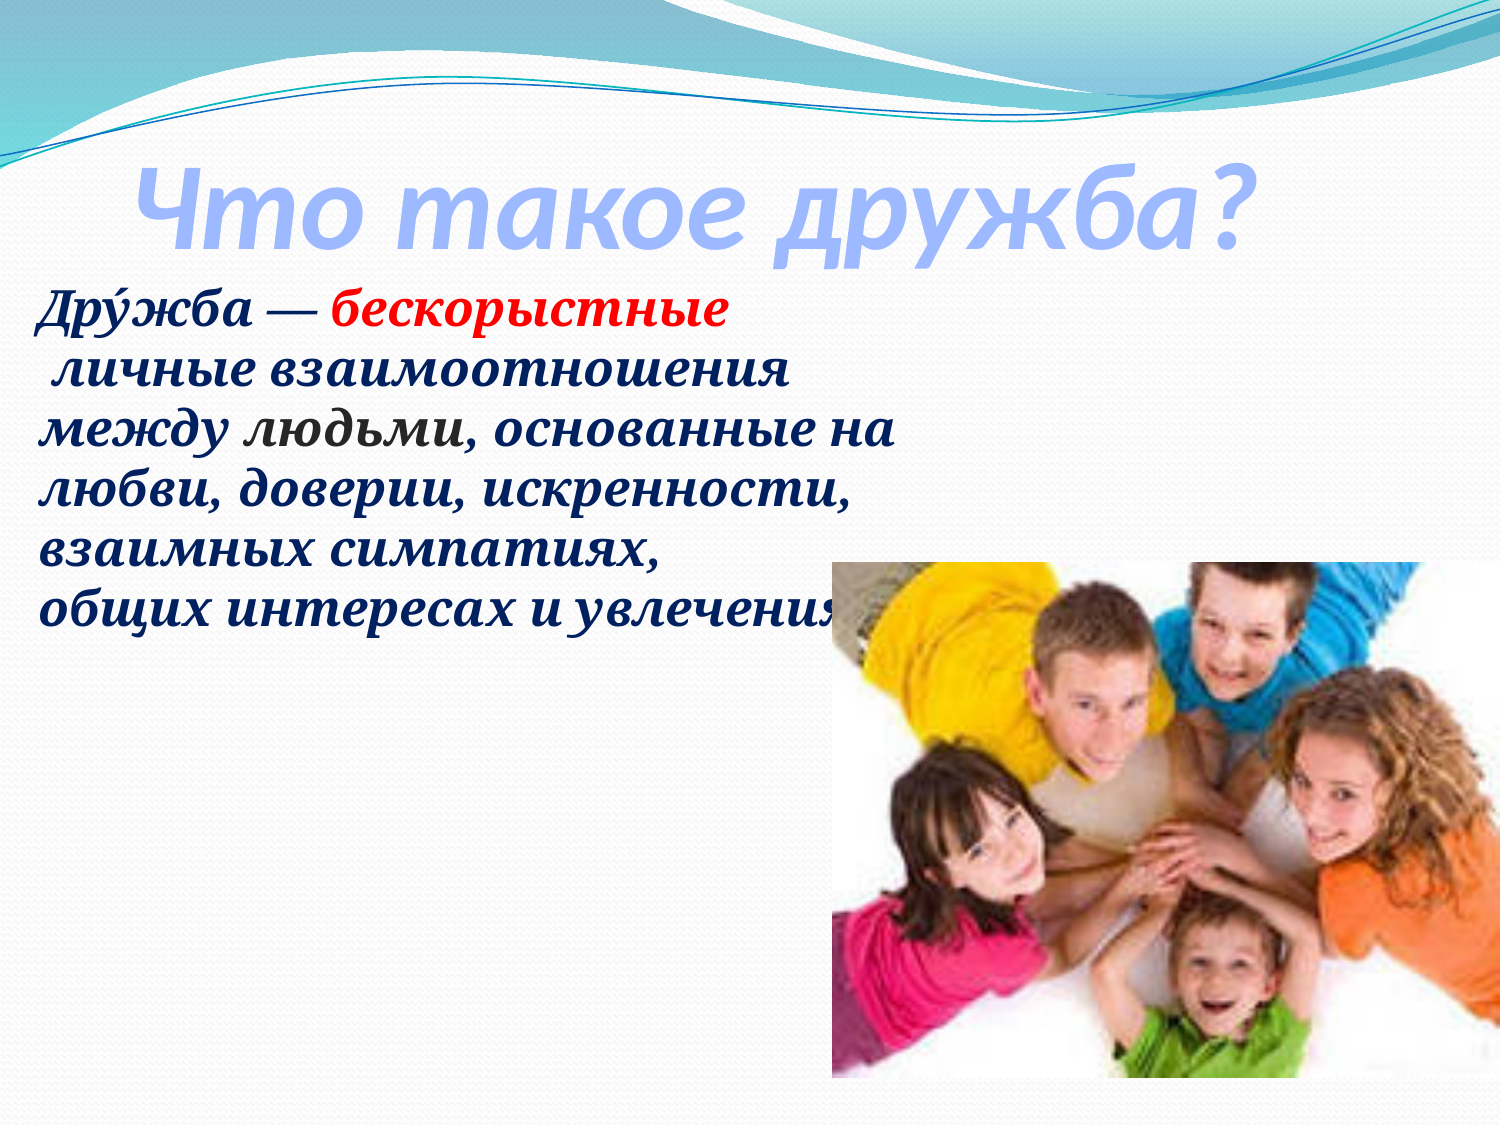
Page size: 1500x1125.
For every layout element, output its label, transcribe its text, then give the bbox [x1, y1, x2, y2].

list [831, 562, 1500, 1079]
list Дру́жба — бескорыстные личные взаимоотношения между людьми, основанные на любви, доверии, искренности, взаимных симпатиях, общих интересах и увлечениях. [35, 269, 938, 598]
title Что такое дружба? [112, 84, 1278, 275]
